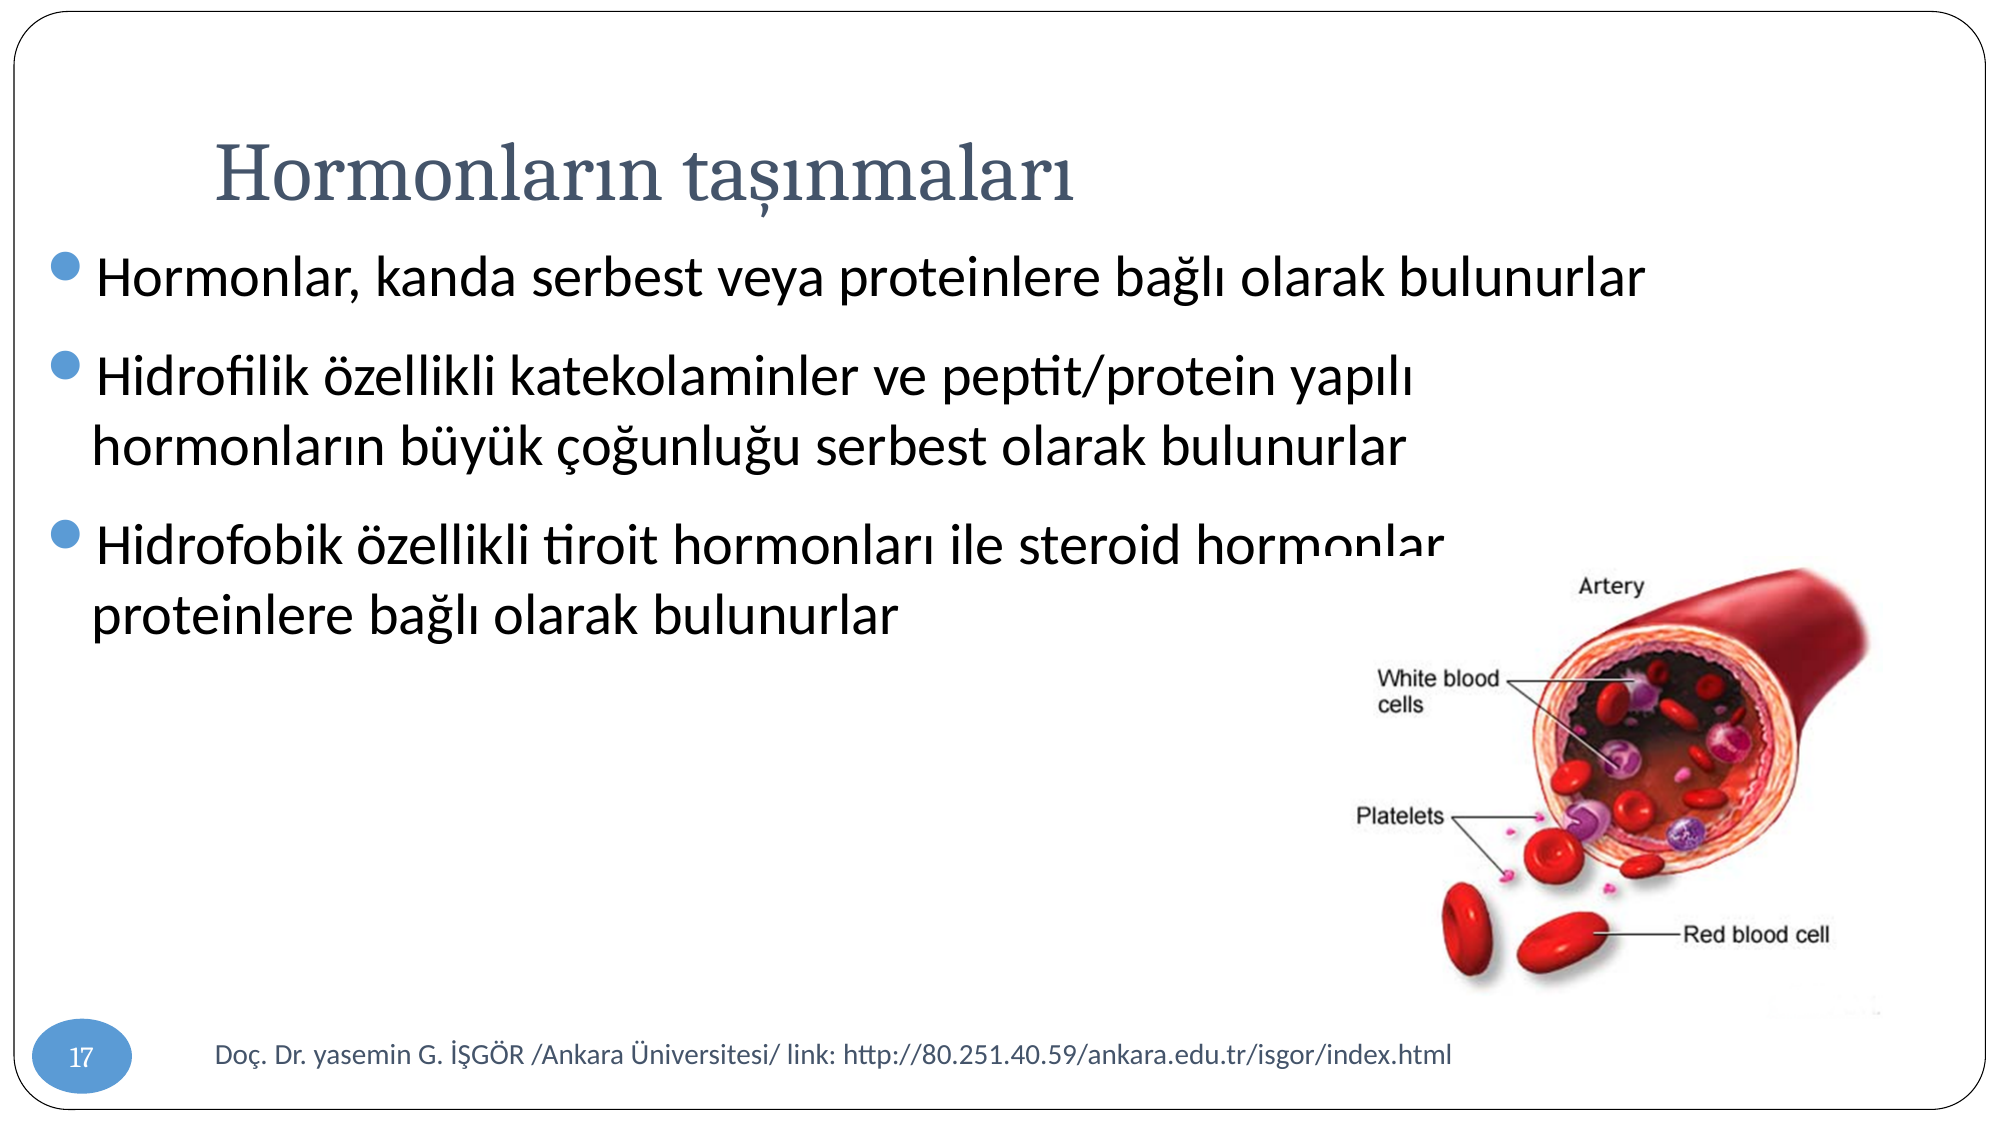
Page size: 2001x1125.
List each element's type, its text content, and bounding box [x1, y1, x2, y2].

footer Doç. Dr. yasemin G. İŞGÖR /Ankara Üniversitesi/ link: http://80.251.40.59/ankara.edu.tr/isgor/index.html [200, 1018, 1639, 1088]
picture [1304, 556, 1883, 1019]
list Hormonlar, kanda serbest veya proteinlere bağlı olarak bulunurlar Hidrofilik özellikli katekolaminler ve peptit/protein yapılı hormonların büyük çoğunluğu serbest olarak bulunurlar Hidrofobik özellikli tiroit hormonları ile steroid hormonlar proteinlere bağlı olarak bulunurlar [32, 230, 1732, 981]
slide_number 17 [32, 1018, 132, 1094]
title Hormonların taşınmaları [200, 45, 1900, 233]
